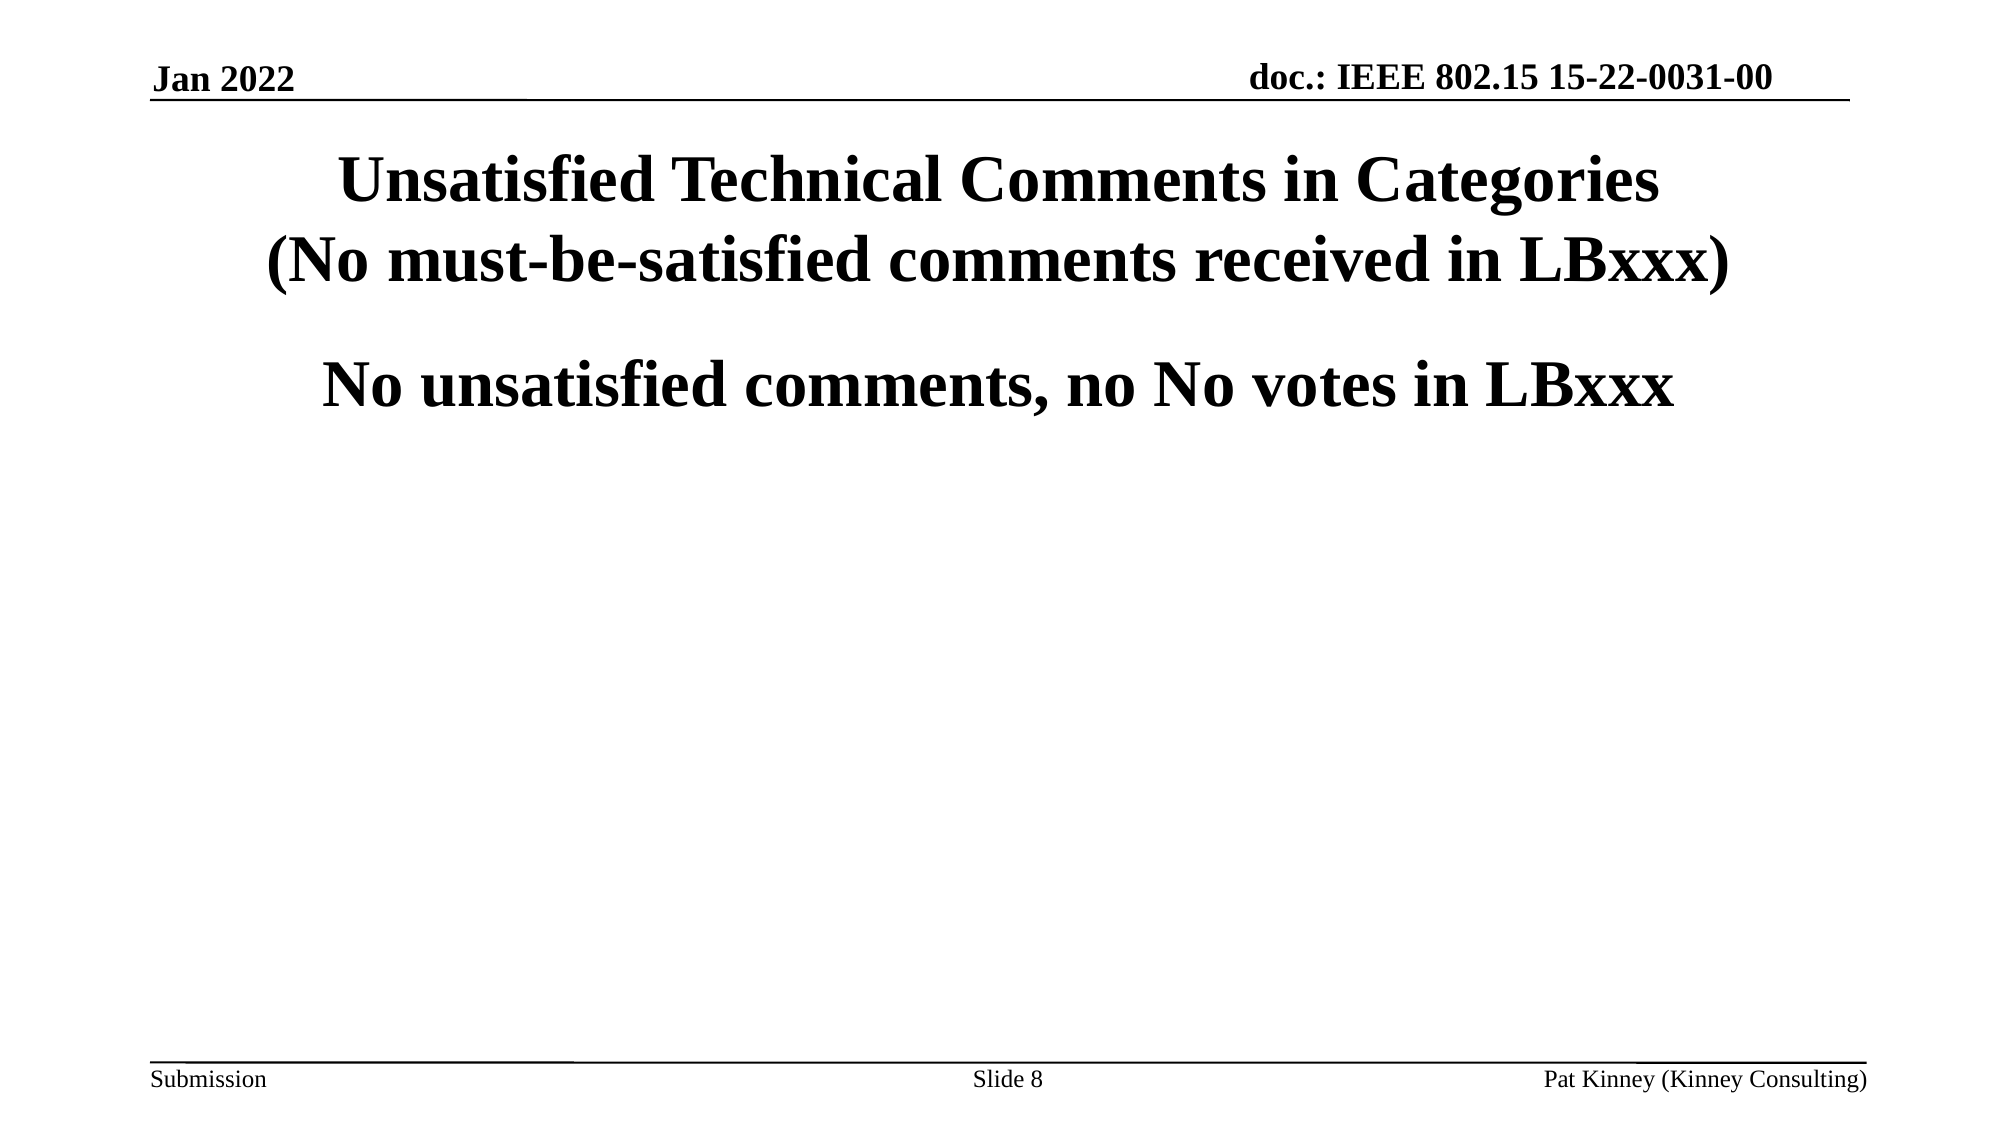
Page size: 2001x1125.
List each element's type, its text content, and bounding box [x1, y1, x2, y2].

text_box Slide <number> [950, 1062, 1066, 1122]
text_box Pat Kinney (Kinney Consulting) [1171, 1062, 1869, 1092]
text_box Jan 2022 [152, 54, 563, 100]
text_box Unsatisfied Technical Comments in Categories (No must-be-satisfied comments received in LBxxx) No unsatisfied comments, no No votes in LBxxx [149, 104, 1850, 450]
